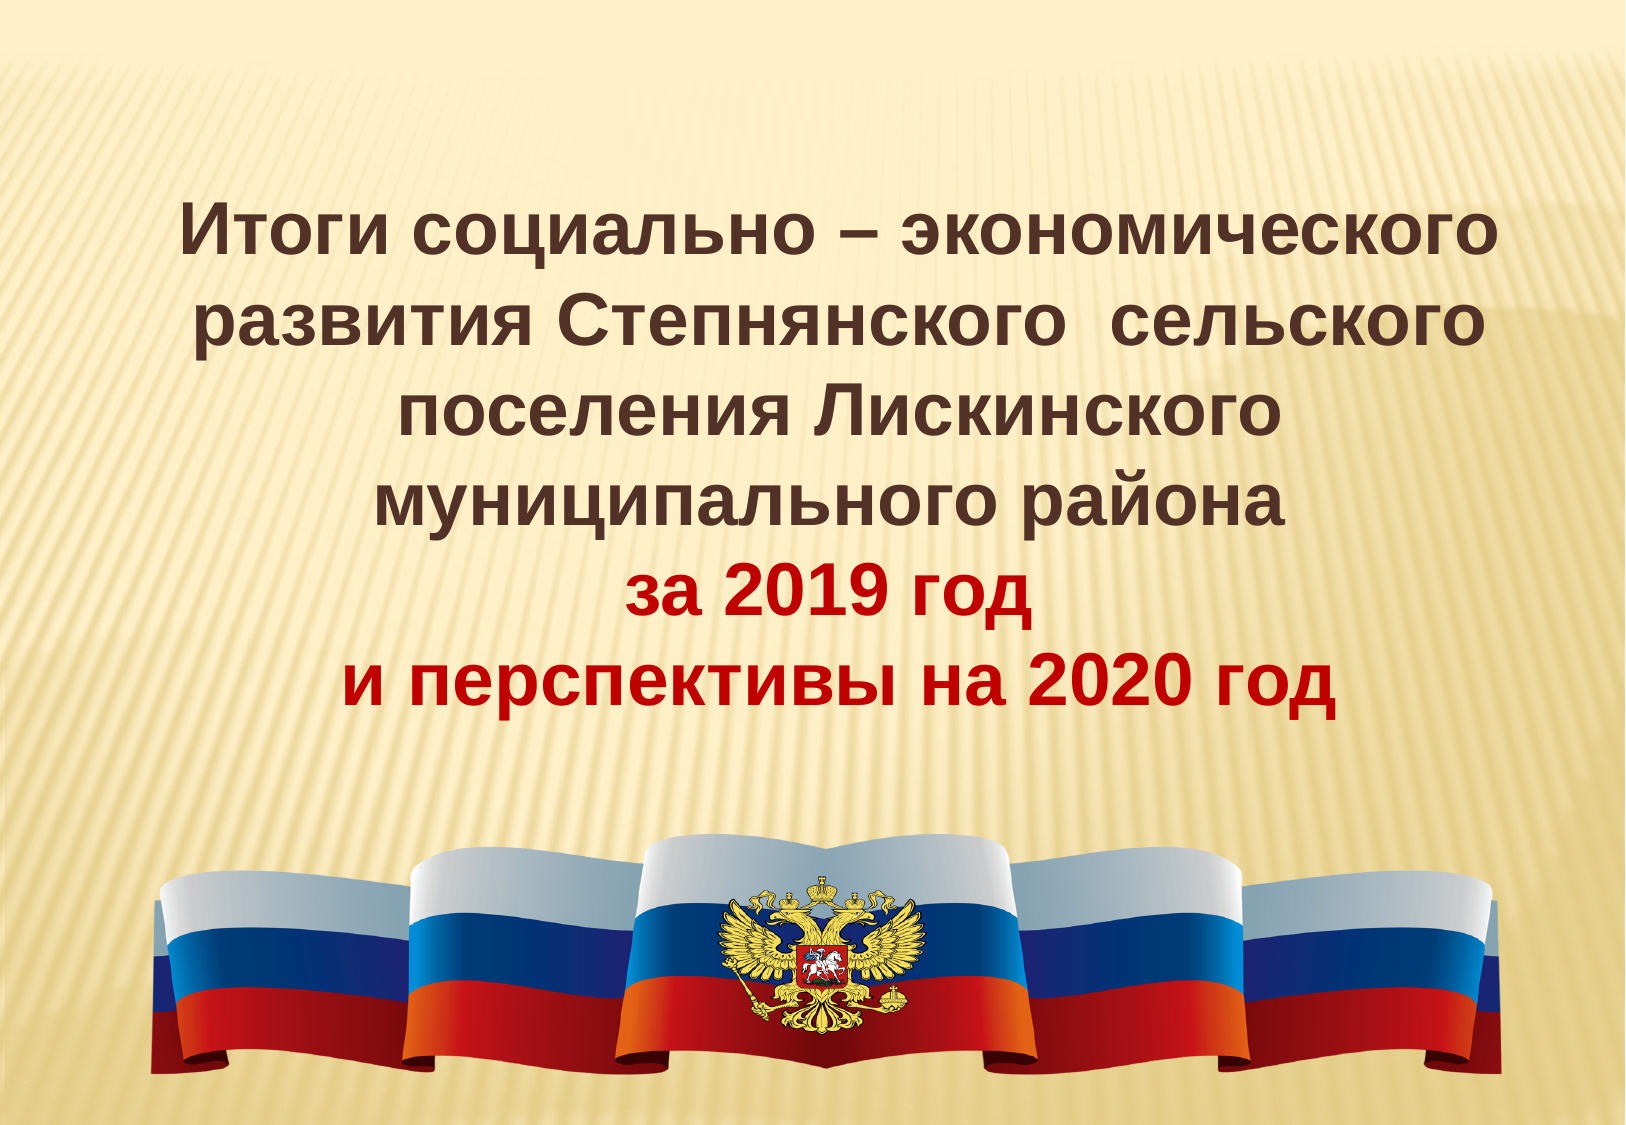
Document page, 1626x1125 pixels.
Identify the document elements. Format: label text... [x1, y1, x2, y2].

text_box Итоги социально – экономического развития Степнянского сельского поселения Лискинского муниципального района за 2019 год и перспективы на 2020 год [103, 172, 1576, 728]
picture [142, 833, 1503, 1077]
